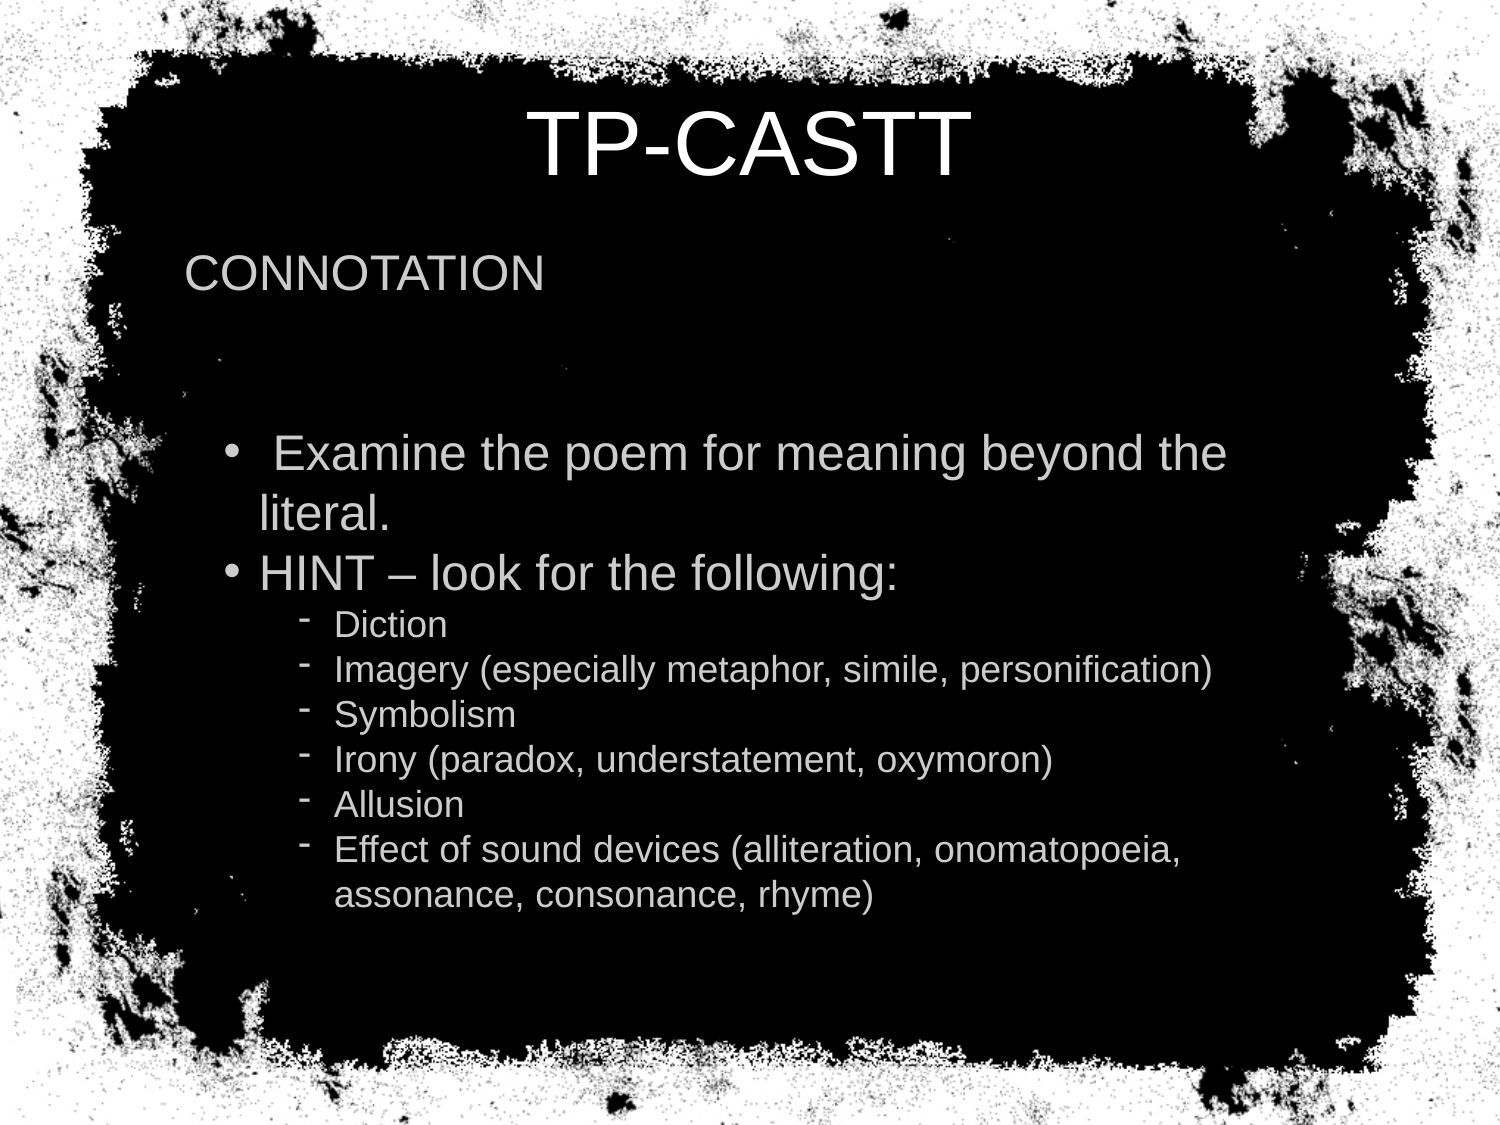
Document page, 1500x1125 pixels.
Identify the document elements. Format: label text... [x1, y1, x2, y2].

text_box CONNOTATION Examine the poem for meaning beyond the literal. HINT – look for the following: Diction Imagery (especially metaphor, simile, personification) Symbolism Irony (paradox, understatement, oxymoron) Allusion Effect of sound devices (alliteration, onomatopoeia, assonance, consonance, rhyme) [168, 232, 1319, 923]
title TP-CASTT [74, 44, 1426, 233]
picture [0, 0, 1500, 1125]
